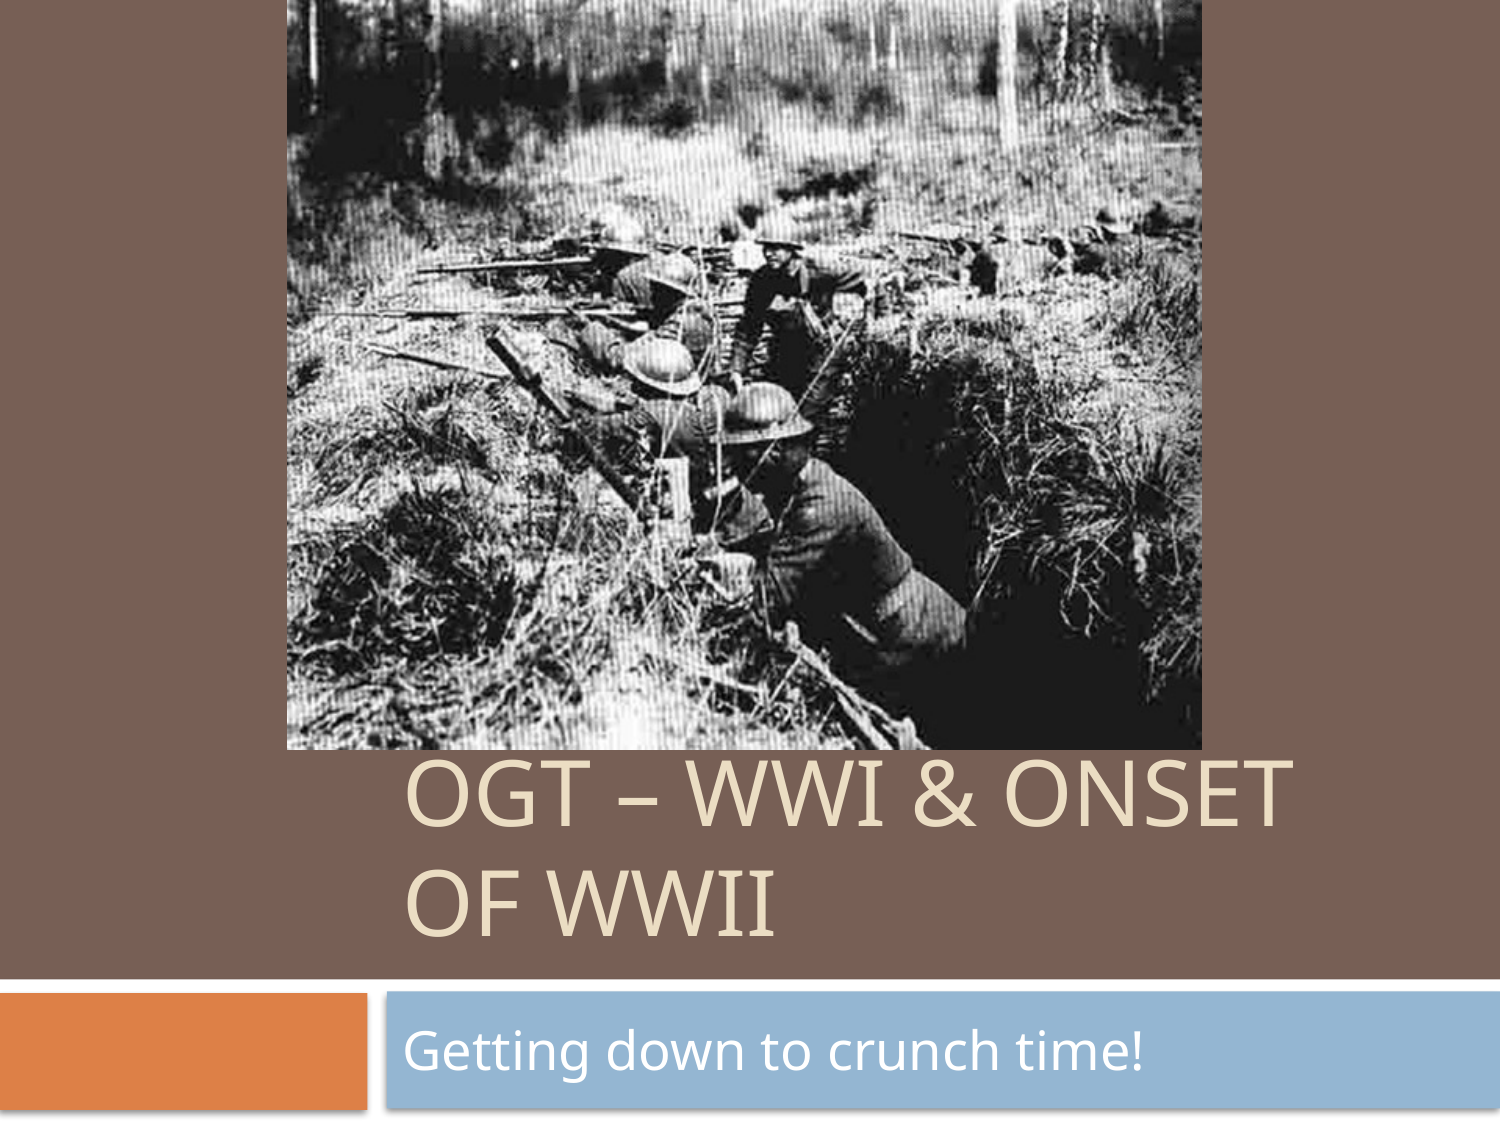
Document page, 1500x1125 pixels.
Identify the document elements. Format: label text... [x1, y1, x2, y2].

picture [287, 0, 1202, 751]
subtitle Getting down to crunch time! [387, 992, 1488, 1105]
title OGT – WWI & Onset of WWII [387, 662, 1450, 963]
